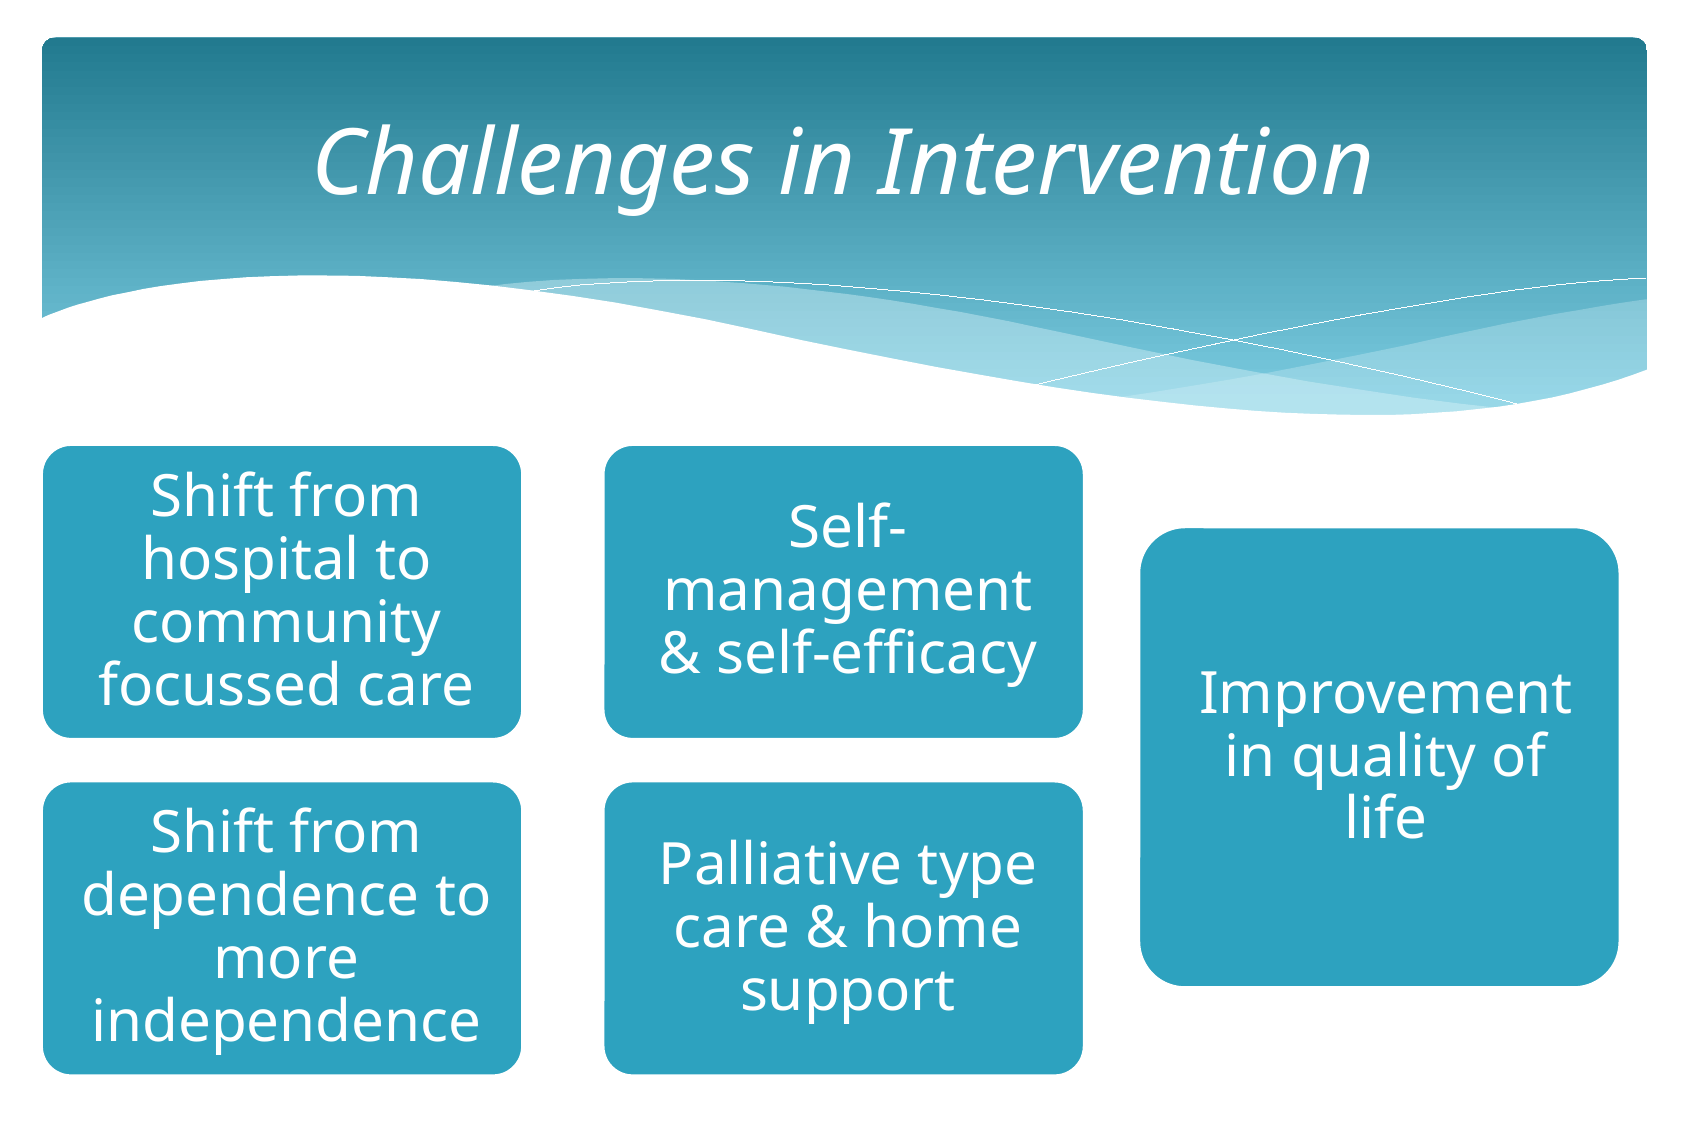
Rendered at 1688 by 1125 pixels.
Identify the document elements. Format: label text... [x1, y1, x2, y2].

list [40, 444, 1648, 1077]
title Challenges in Intervention [84, 55, 1604, 261]
